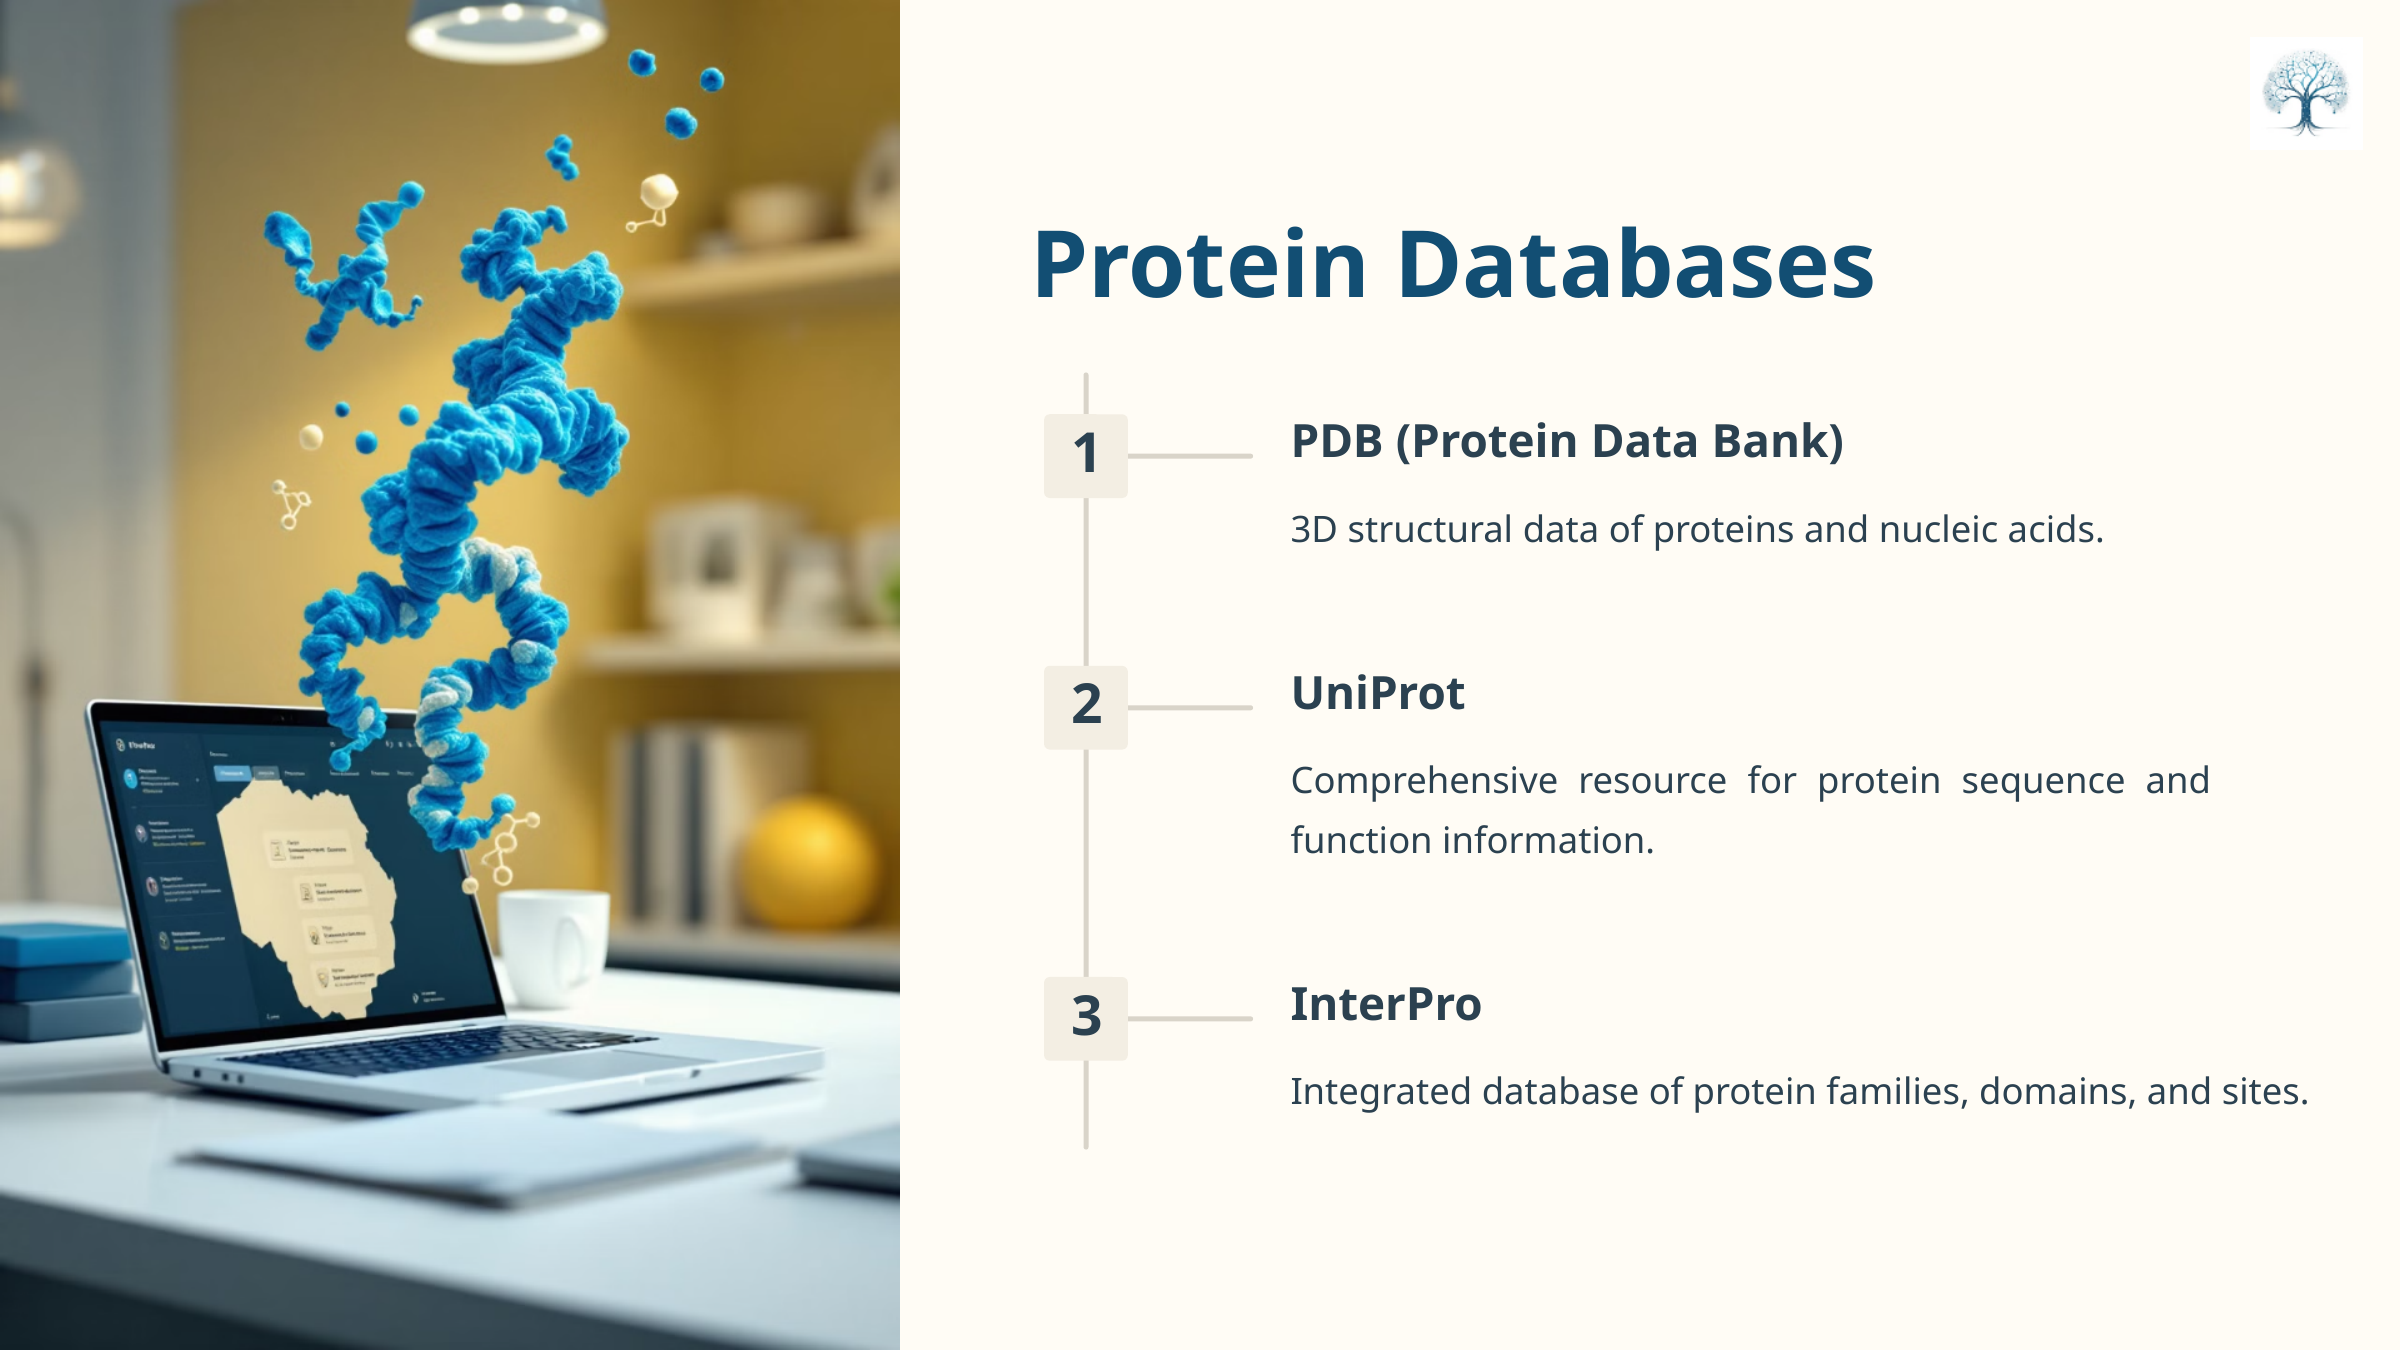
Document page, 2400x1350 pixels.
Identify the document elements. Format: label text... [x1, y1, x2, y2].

text_box [1083, 750, 1089, 976]
text_box Protein Databases [1030, 200, 1961, 317]
text_box [1083, 499, 1089, 665]
text_box Integrated database of protein families, domains, and sites. [1290, 1052, 2213, 1113]
text_box [1128, 1016, 1254, 1022]
text_box [1044, 976, 1128, 1061]
text_box PDB (Protein Data Bank) [1290, 409, 1786, 468]
text_box [1044, 665, 1128, 750]
text_box InterPro [1290, 972, 1756, 1031]
text_box [1044, 414, 1128, 499]
text_box 1 [1071, 428, 1101, 485]
text_box [1083, 372, 1089, 414]
picture [0, 0, 900, 1350]
text_box [1083, 1061, 1089, 1150]
text_box Comprehensive resource for protein sequence and function information. [1290, 741, 2213, 861]
text_box 3D structural data of proteins and nucleic acids. [1290, 490, 2213, 550]
picture [2249, 37, 2363, 150]
text_box UniProt [1290, 661, 1756, 720]
text_box [1128, 453, 1254, 459]
text_box [1128, 705, 1254, 711]
text_box 2 [1071, 679, 1101, 736]
text_box 3 [1071, 991, 1101, 1047]
